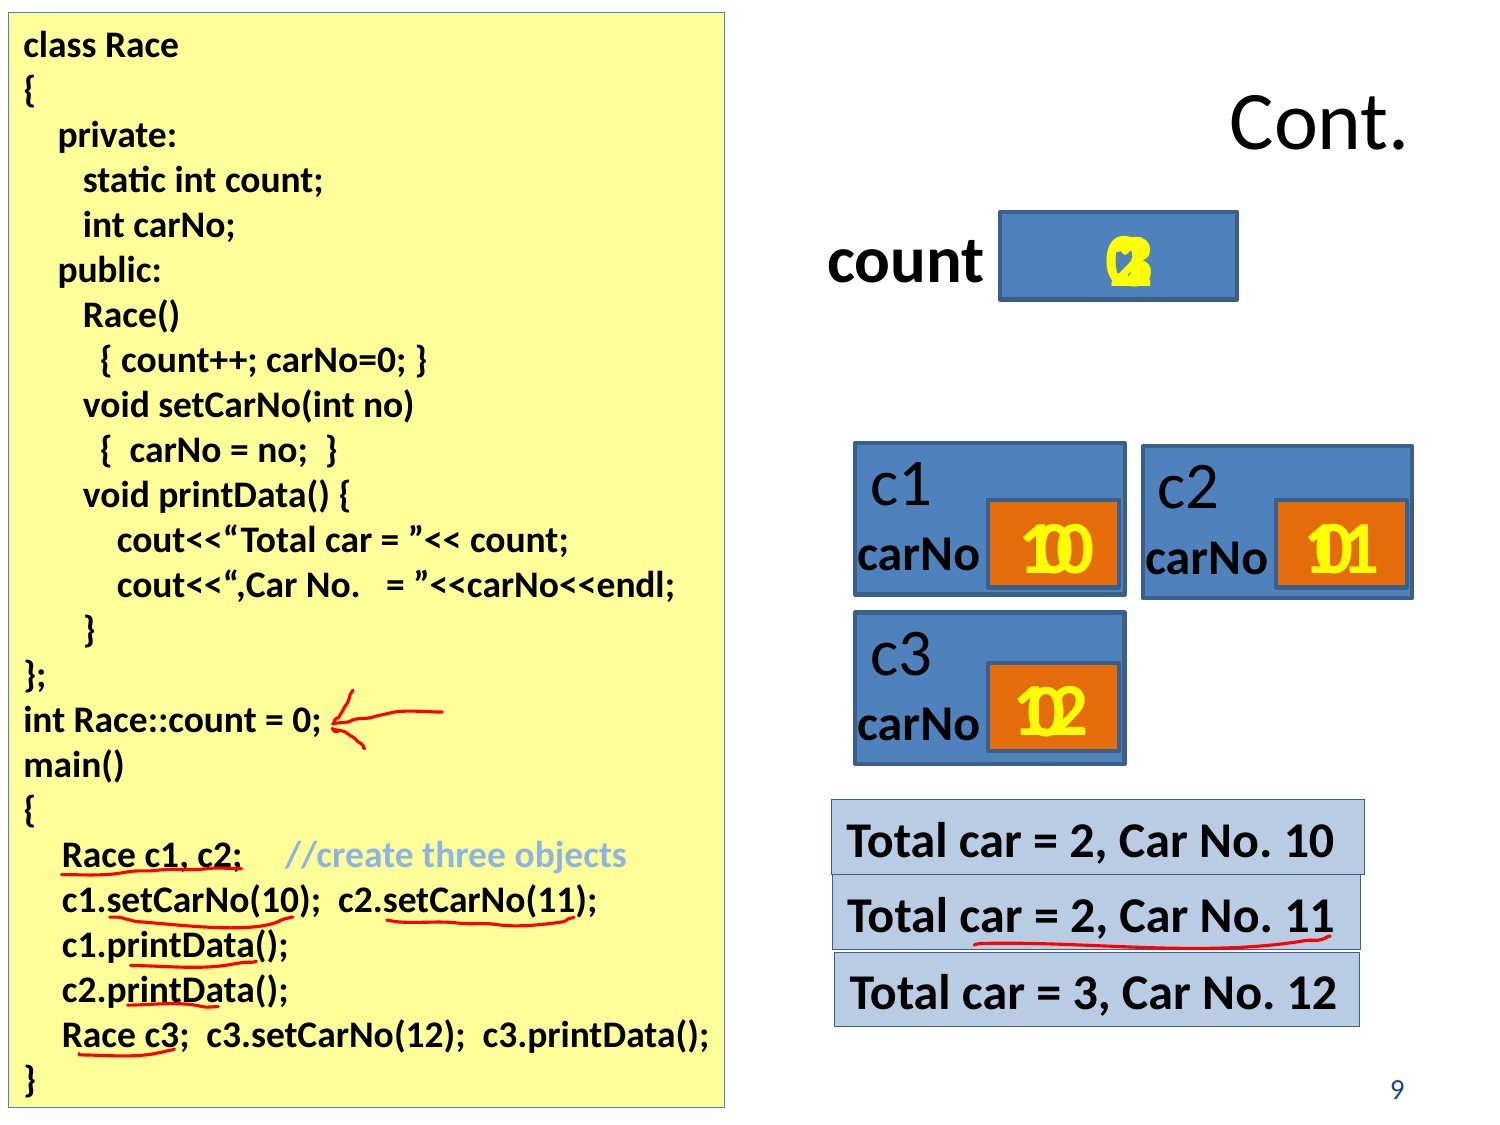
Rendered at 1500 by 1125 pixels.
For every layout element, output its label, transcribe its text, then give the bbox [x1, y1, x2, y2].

text_box class Race { private: static int count; int carNo; public: Race() { count++; carNo=0; } void setCarNo(int no) { carNo = no; } void printData() { cout<<“Total car = ”<< count; cout<<“,Car No. = ”<<carNo<<endl; } }; int Race::count = 0; main() { Race c1, c2; //create three objects c1.setCarNo(10); c2.setCarNo(11); c1.printData(); c2.printData(); Race c3; c3.setCarNo(12); c3.printData(); } [8, 12, 725, 1108]
text_box Total car = 3, Car No. 12 [834, 952, 1360, 1027]
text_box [799, 612, 1125, 765]
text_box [787, 211, 1238, 300]
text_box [799, 442, 1126, 595]
text_box 0 [1235, 210, 1246, 302]
text_box Total car = 2, Car No. 11 [832, 874, 1361, 950]
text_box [1087, 446, 1413, 599]
text_box Total car = 2, Car No. 10 [831, 799, 1365, 875]
title Cont. [725, 57, 1425, 175]
